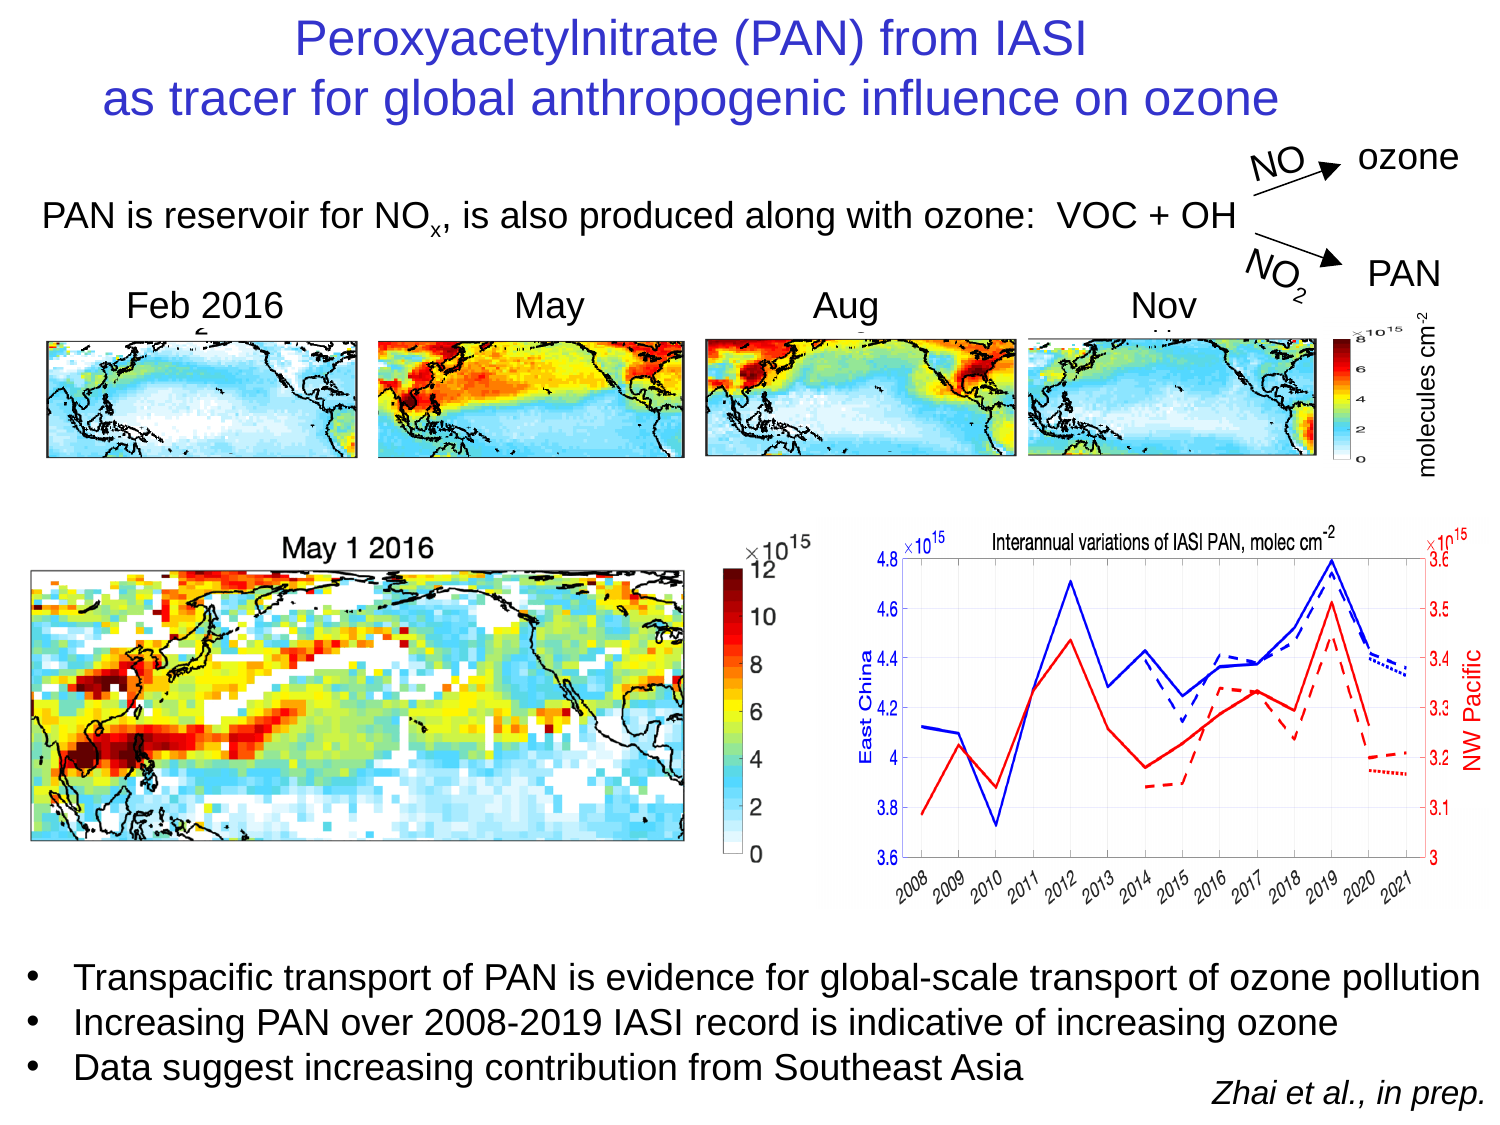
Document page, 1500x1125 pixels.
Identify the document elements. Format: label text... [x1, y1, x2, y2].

text_box NO [1228, 120, 1324, 201]
title Peroxyacetylnitrate (PAN) from IASI as tracer for global anthropogenic influence on ozone [60, 0, 1337, 160]
text_box PAN [1352, 242, 1472, 302]
text_box NO2 [1226, 224, 1262, 273]
text_box Transpacific transport of PAN is evidence for global-scale transport of ozone pollution Increasing PAN over 2008-2019 IASI record is indicative of increasing ozone Data suggest increasing contribution from Southeast Asia [11, 945, 1500, 1096]
text_box PAN is reservoir for NOx, is also produced along with ozone: VOC + OH [26, 183, 1302, 250]
text_box molecules cm-2 [1402, 287, 1447, 493]
picture [11, 515, 1489, 909]
text_box Feb 2016 May Aug Nov [111, 273, 1348, 334]
text_box ozone [1343, 124, 1481, 185]
text_box Zhai et al., in prep. [1211, 1096, 1500, 1111]
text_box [1254, 233, 1343, 265]
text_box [1253, 163, 1342, 196]
picture [27, 316, 1411, 479]
